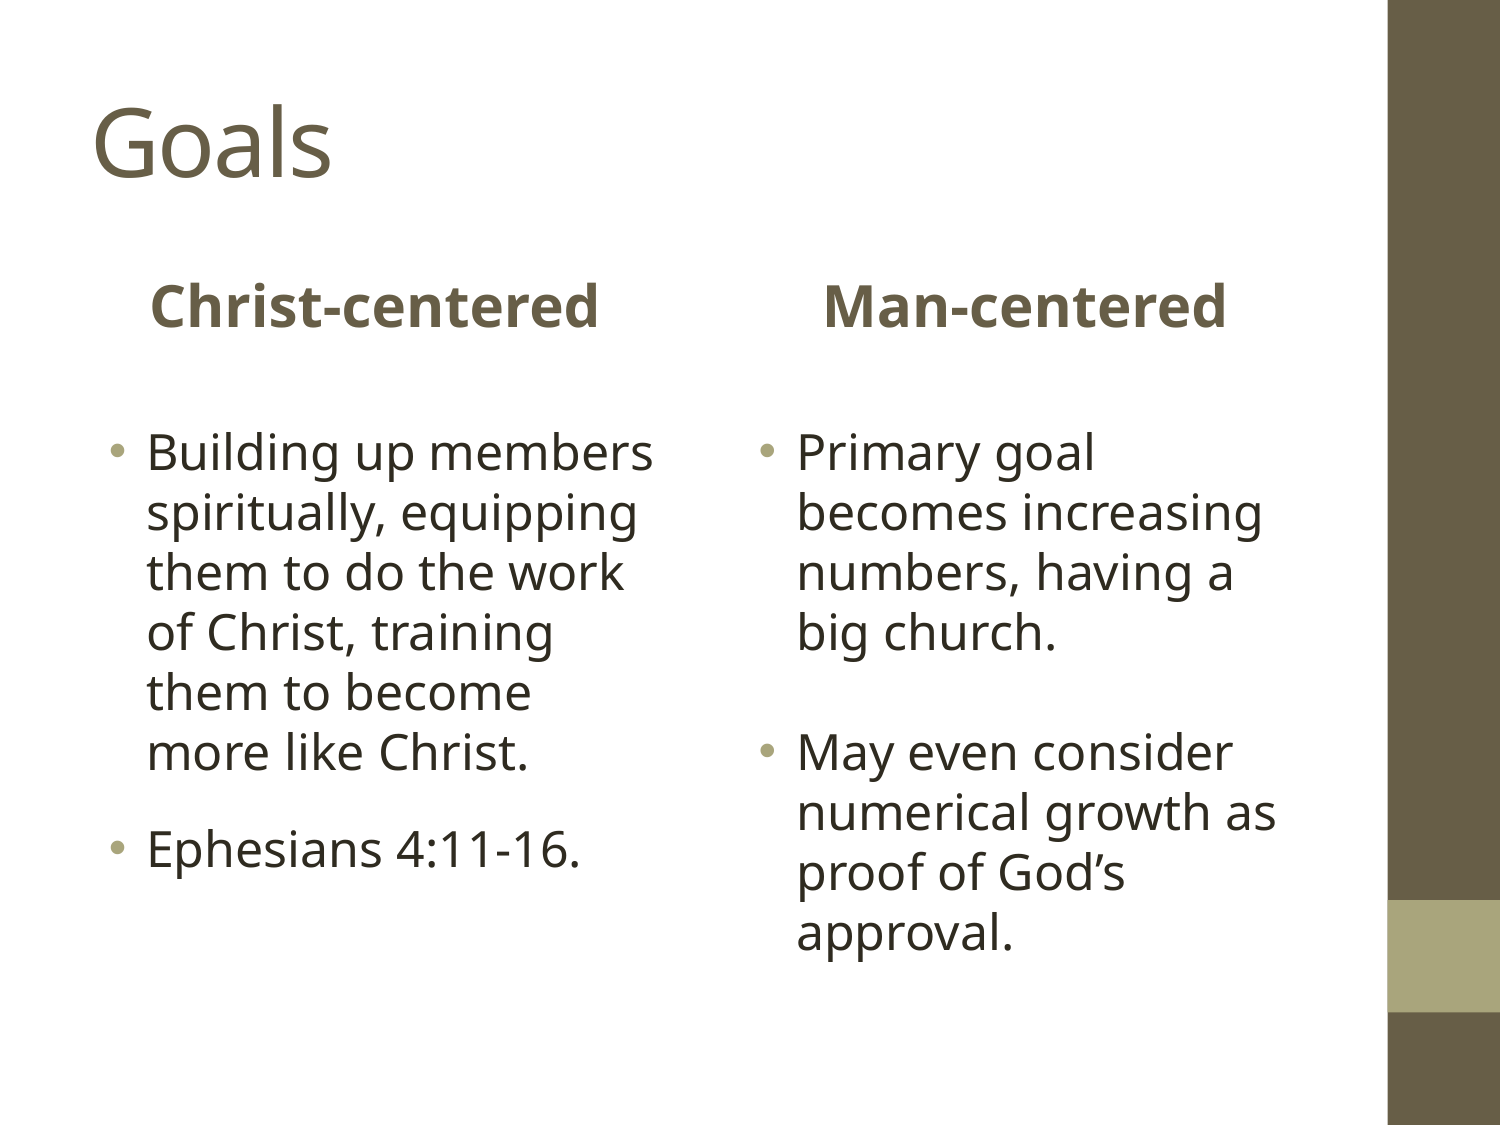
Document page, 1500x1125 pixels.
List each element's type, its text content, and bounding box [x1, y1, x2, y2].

list Christ-centered [75, 251, 675, 357]
list Man-centered [725, 251, 1325, 357]
title Goals [75, 45, 1325, 233]
list Primary goal becomes increasing numbers, having a big church. May even consider numerical growth as proof of God’s approval. [725, 412, 1325, 1005]
list Building up members spiritually, equipping them to do the work of Christ, training them to become more like Christ. Ephesians 4:11-16. [75, 412, 675, 1005]
